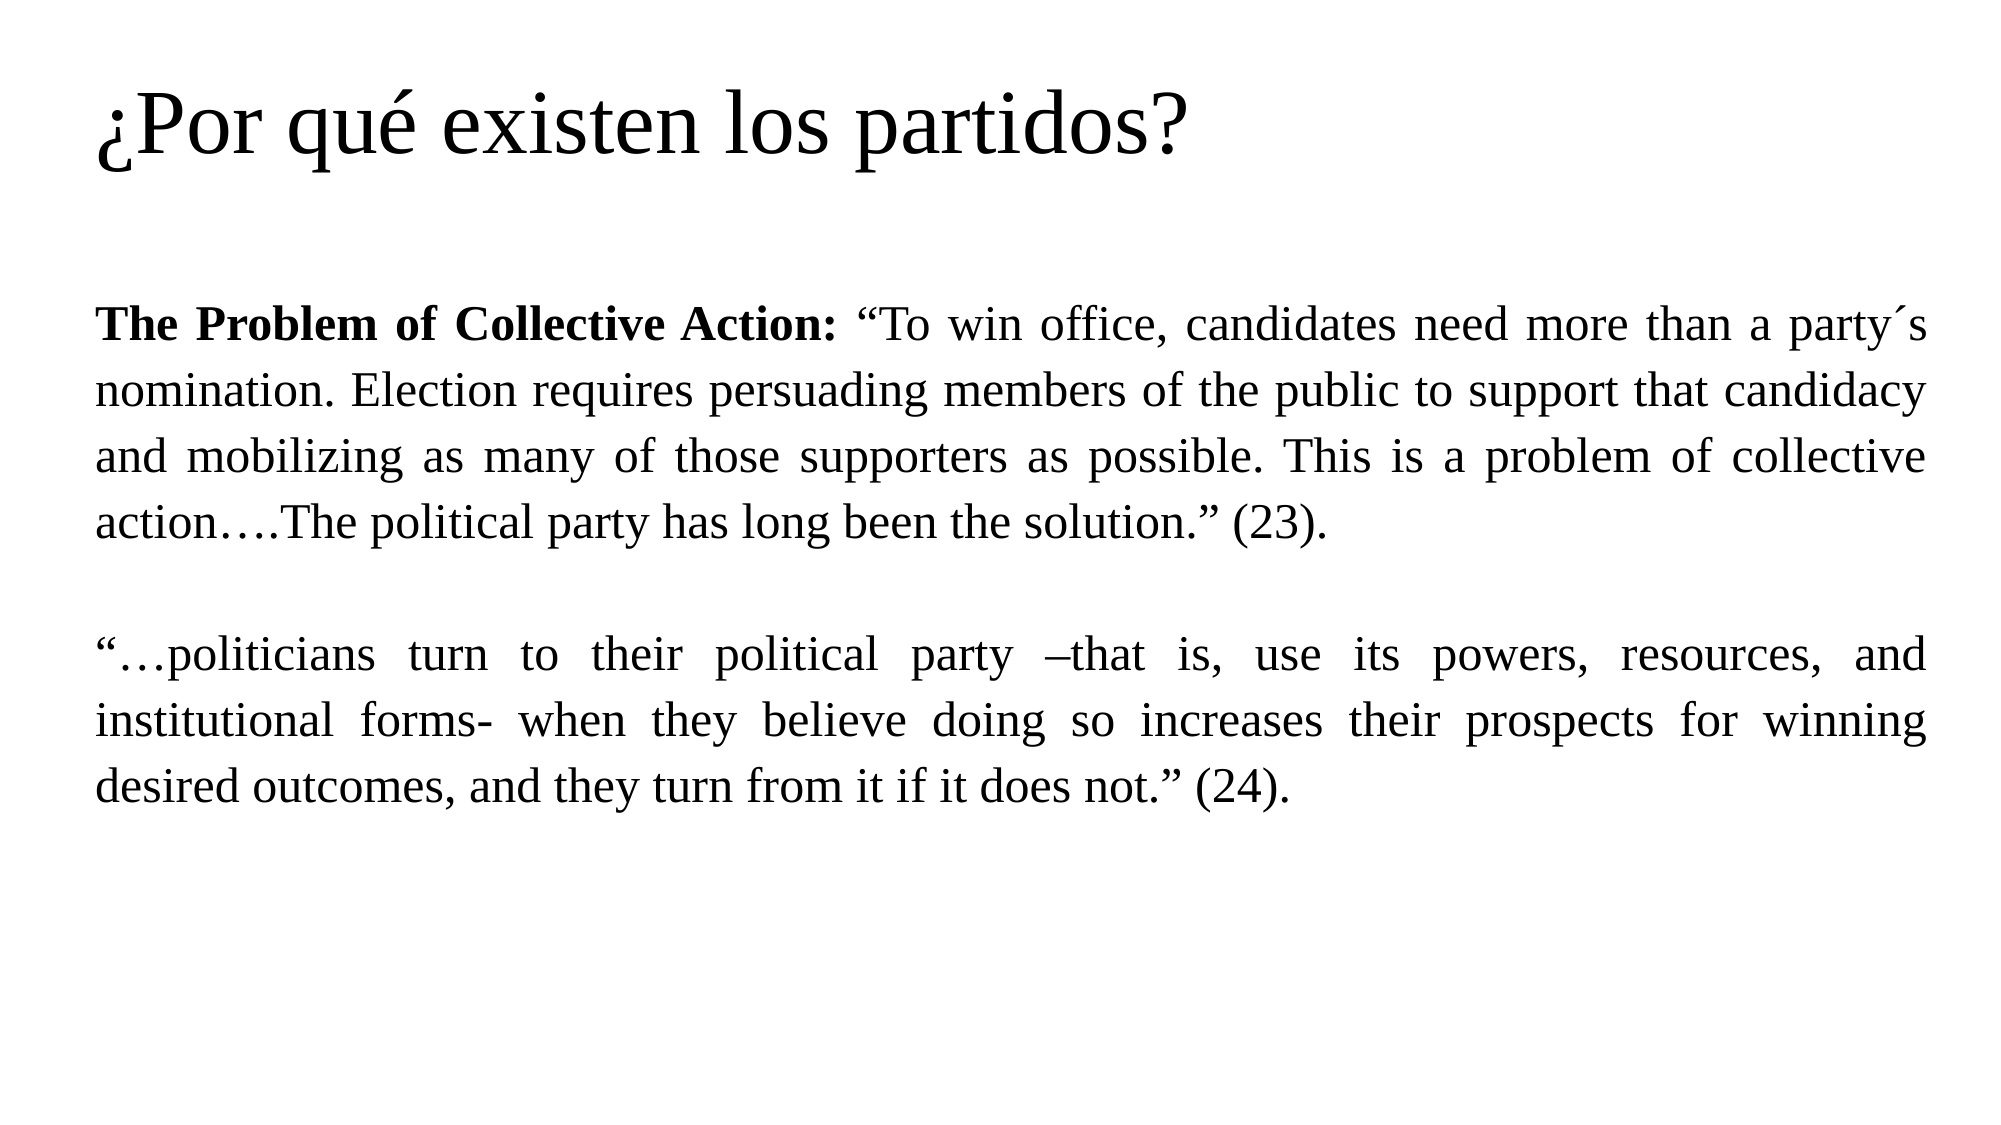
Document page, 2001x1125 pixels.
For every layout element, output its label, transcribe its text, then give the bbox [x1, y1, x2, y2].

title ¿Por qué existen los partidos? [80, 62, 1806, 185]
list The Problem of Collective Action: “To win office, candidates need more than a party´s nomination. Election requires persuading members of the public to support that candidacy and mobilizing as many of those supporters as possible. This is a problem of collective action….The political party has long been the solution.” (23). “…politicians turn to their political party –that is, use its powers, resources, and institutional forms- when they believe doing so increases their prospects for winning desired outcomes, and they turn from it if it does not.” (24). [80, 277, 1944, 1066]
